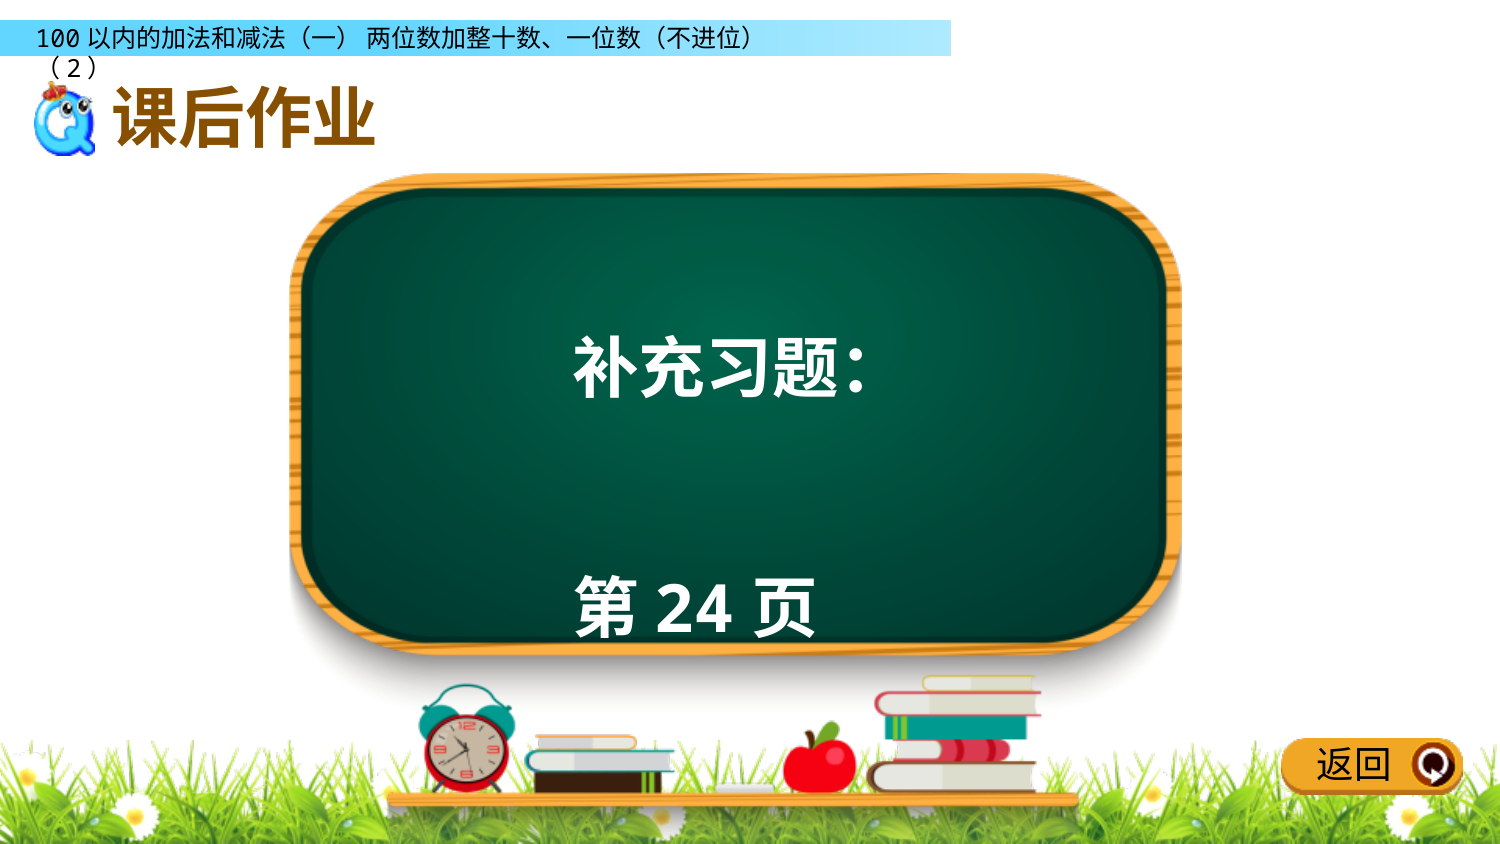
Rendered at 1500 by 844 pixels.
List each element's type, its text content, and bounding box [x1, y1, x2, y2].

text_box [1281, 733, 1464, 795]
text_box 课后作业 [100, 69, 404, 161]
picture [0, 173, 1500, 844]
picture [34, 80, 96, 157]
